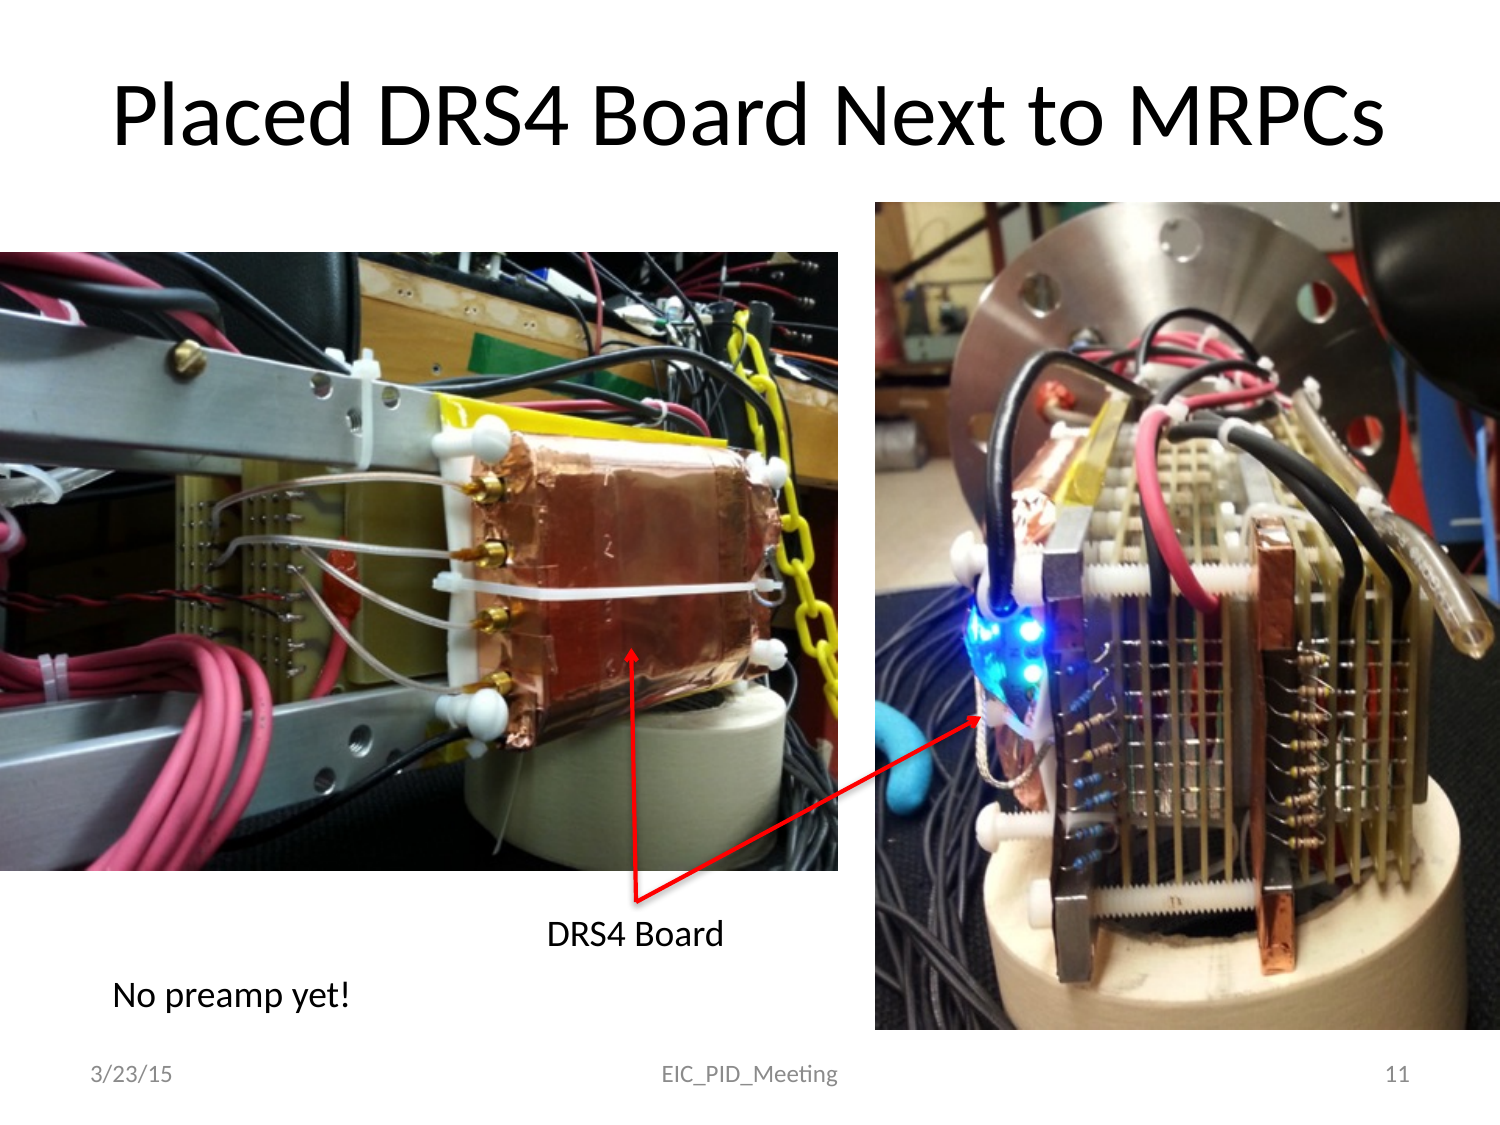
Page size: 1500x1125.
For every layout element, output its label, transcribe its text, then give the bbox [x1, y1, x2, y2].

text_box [630, 647, 637, 721]
text_box DRS4 Board [532, 902, 740, 962]
footer EIC_PID_Meeting [512, 1042, 988, 1103]
picture [874, 201, 1500, 1031]
picture [0, 252, 838, 871]
slide_number 11 [1074, 1042, 1425, 1103]
text_box No preamp yet! [97, 962, 367, 1023]
title Placed DRS4 Board Next to MRPCs [75, 30, 1425, 188]
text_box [635, 716, 982, 903]
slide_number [75, 1042, 425, 1103]
